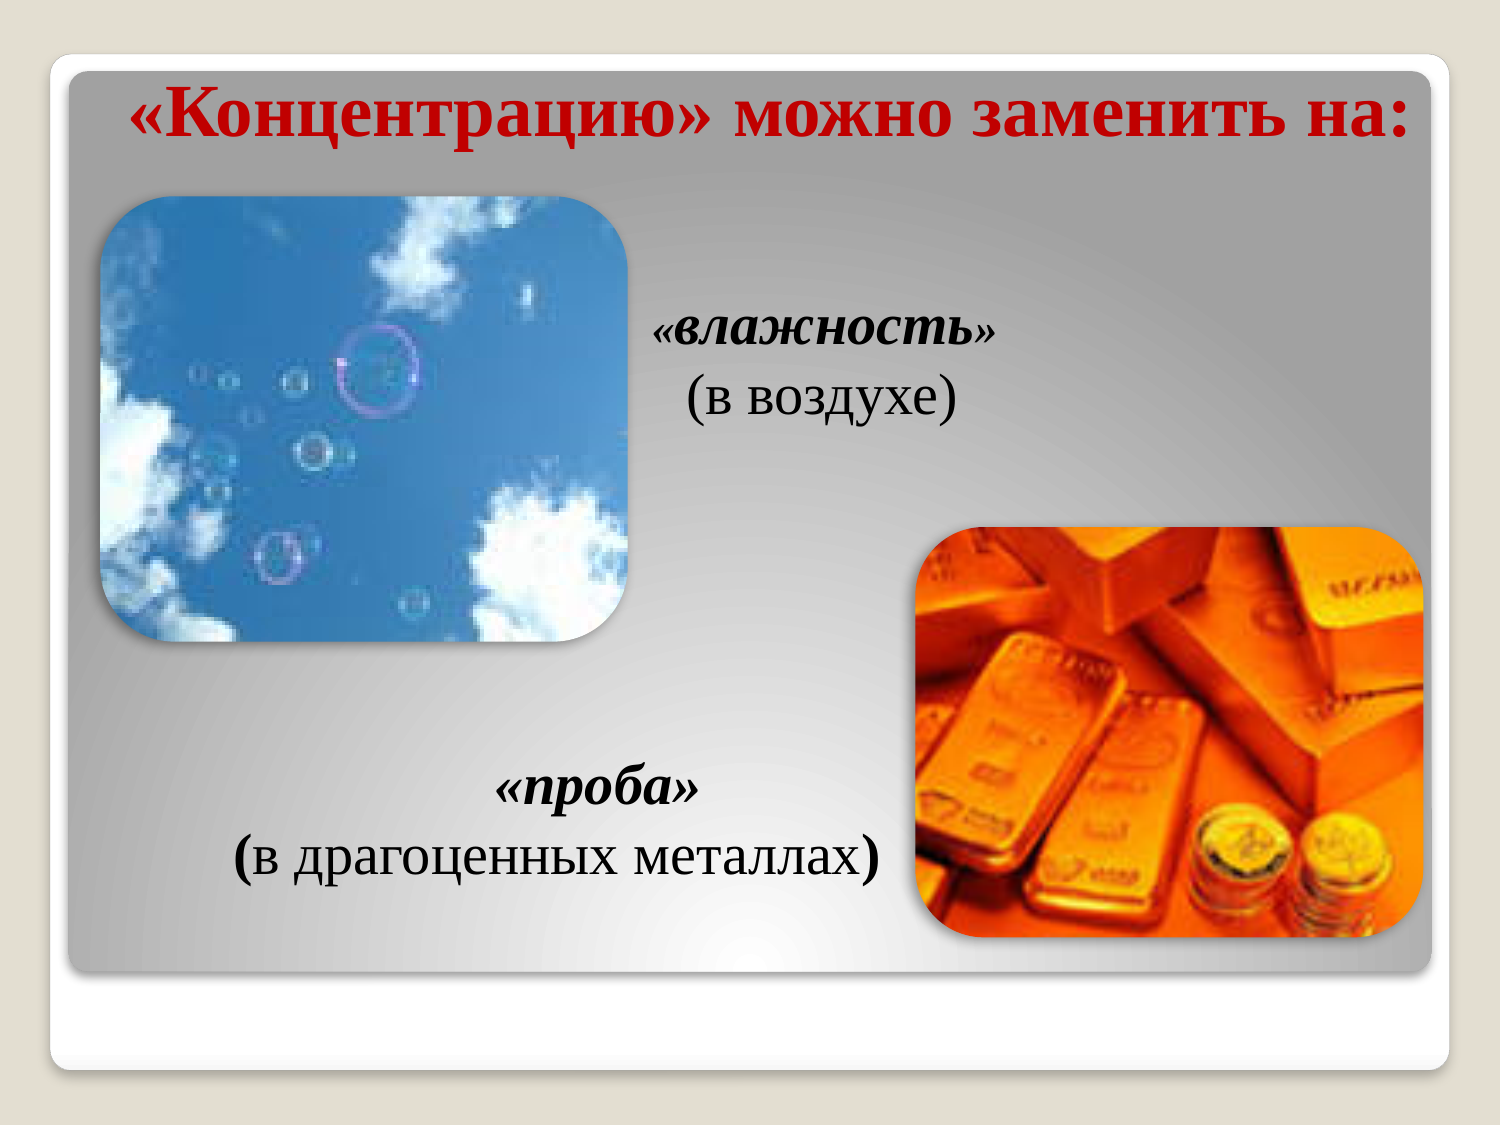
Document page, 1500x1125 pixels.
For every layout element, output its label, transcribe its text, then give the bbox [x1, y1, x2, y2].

picture [915, 526, 1424, 938]
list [100, 196, 628, 642]
text_box «влажность» (в воздухе) [635, 278, 1348, 434]
title «проба» (в драгоценных металлах) [798, 739, 904, 894]
text_box [64, 621, 798, 917]
text_box «Концентрацию» можно заменить на: [100, 54, 1459, 160]
